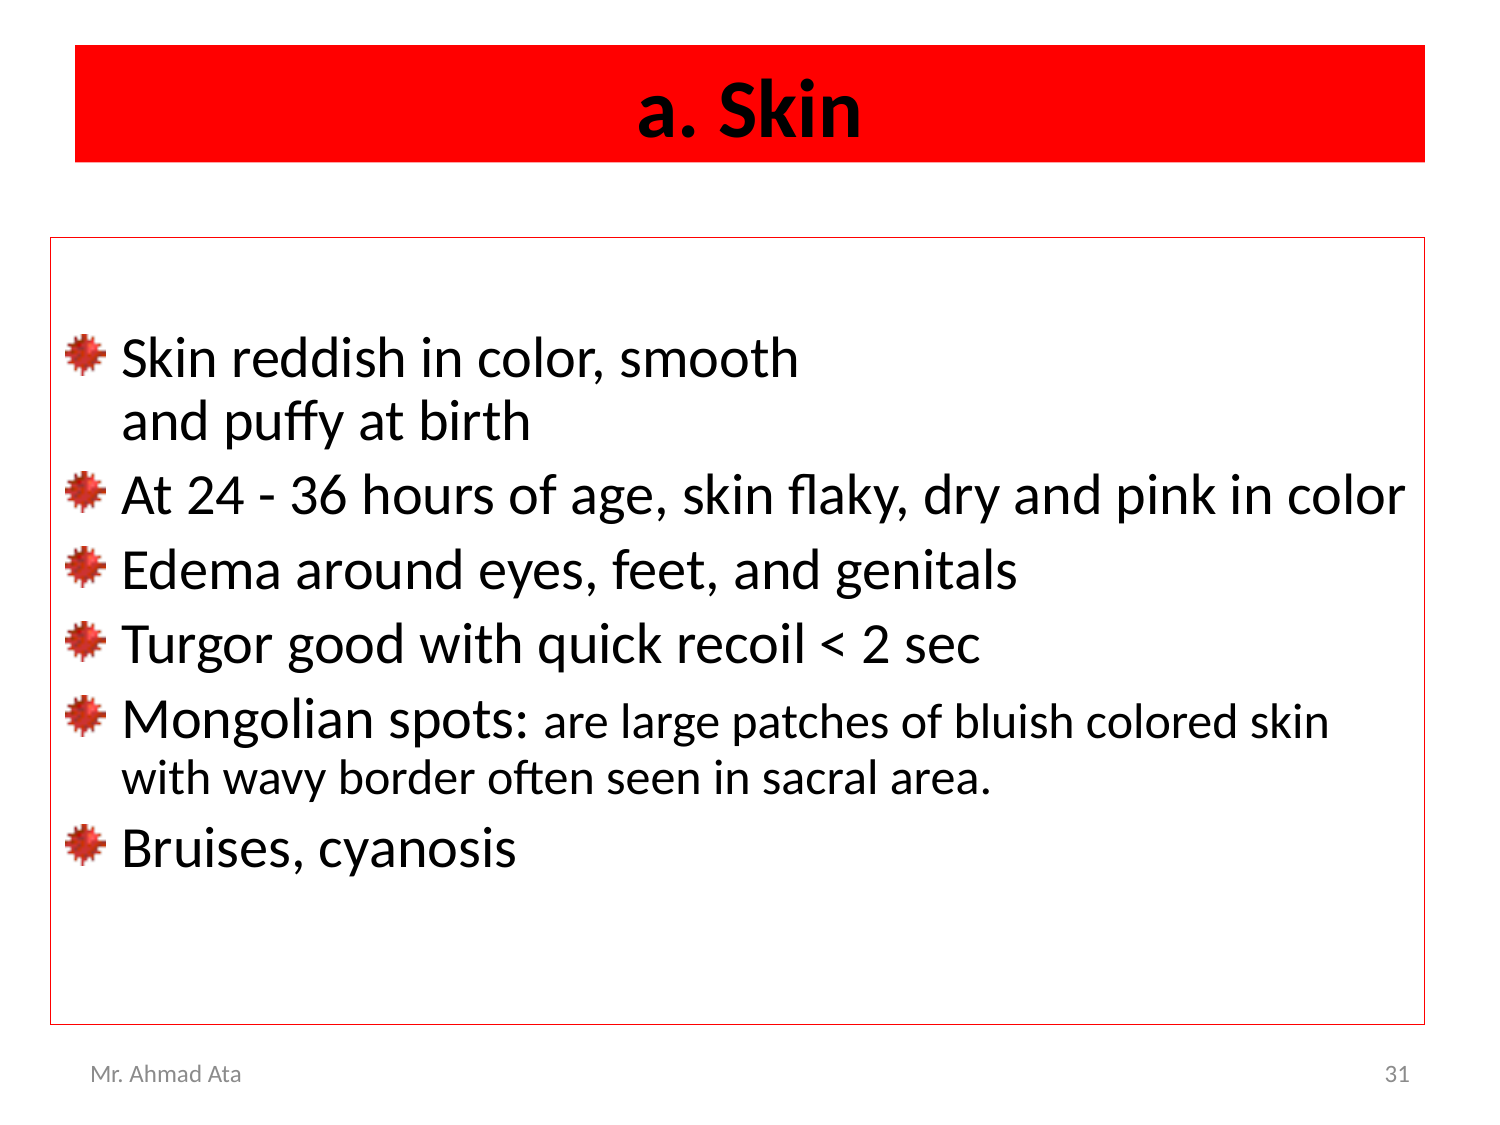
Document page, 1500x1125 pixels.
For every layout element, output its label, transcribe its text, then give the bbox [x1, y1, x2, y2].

title a. Skin [75, 45, 1425, 163]
picture [65, 471, 106, 513]
picture [65, 621, 106, 662]
slide_number Mr. Ahmad Ata [75, 1042, 425, 1103]
picture [65, 334, 106, 376]
picture [65, 695, 106, 737]
slide_number 31 [1074, 1042, 1425, 1103]
picture [65, 824, 106, 866]
picture [65, 546, 106, 588]
list Skin reddish in color, smooth and puffy at birth At 24 - 36 hours of age, skin flaky, dry and pink in color Edema around eyes, feet, and genitals Turgor good with quick recoil < 2 sec Mongolian spots: are large patches of bluish colored skin with wavy border often seen in sacral area. Bruises, cyanosis [50, 237, 1425, 1025]
